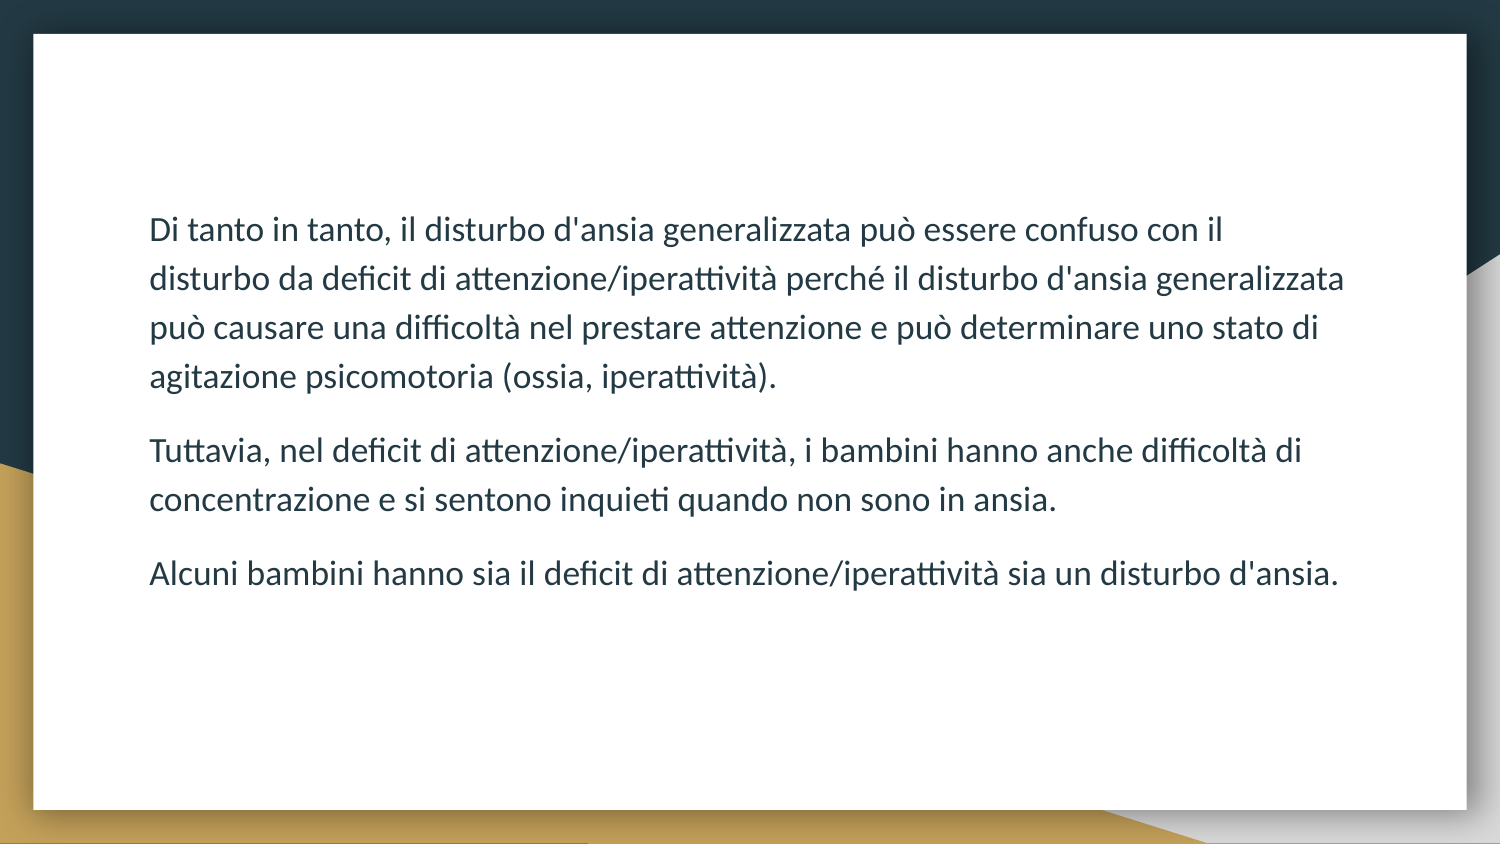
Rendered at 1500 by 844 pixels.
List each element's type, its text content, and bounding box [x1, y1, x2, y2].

list Di tanto in tanto, il disturbo d'ansia generalizzata può essere confuso con il disturbo da deficit di attenzione/iperattività perché il disturbo d'ansia generalizzata può causare una difficoltà nel prestare attenzione e può determinare uno stato di agitazione psicomotoria (ossia, iperattività). Tuttavia, nel deficit di attenzione/iperattività, i bambini hanno anche difficoltà di concentrazione e si sentono inquieti quando non sono in ansia. Alcuni bambini hanno sia il deficit di attenzione/iperattività sia un disturbo d'ansia. [134, 184, 1366, 729]
